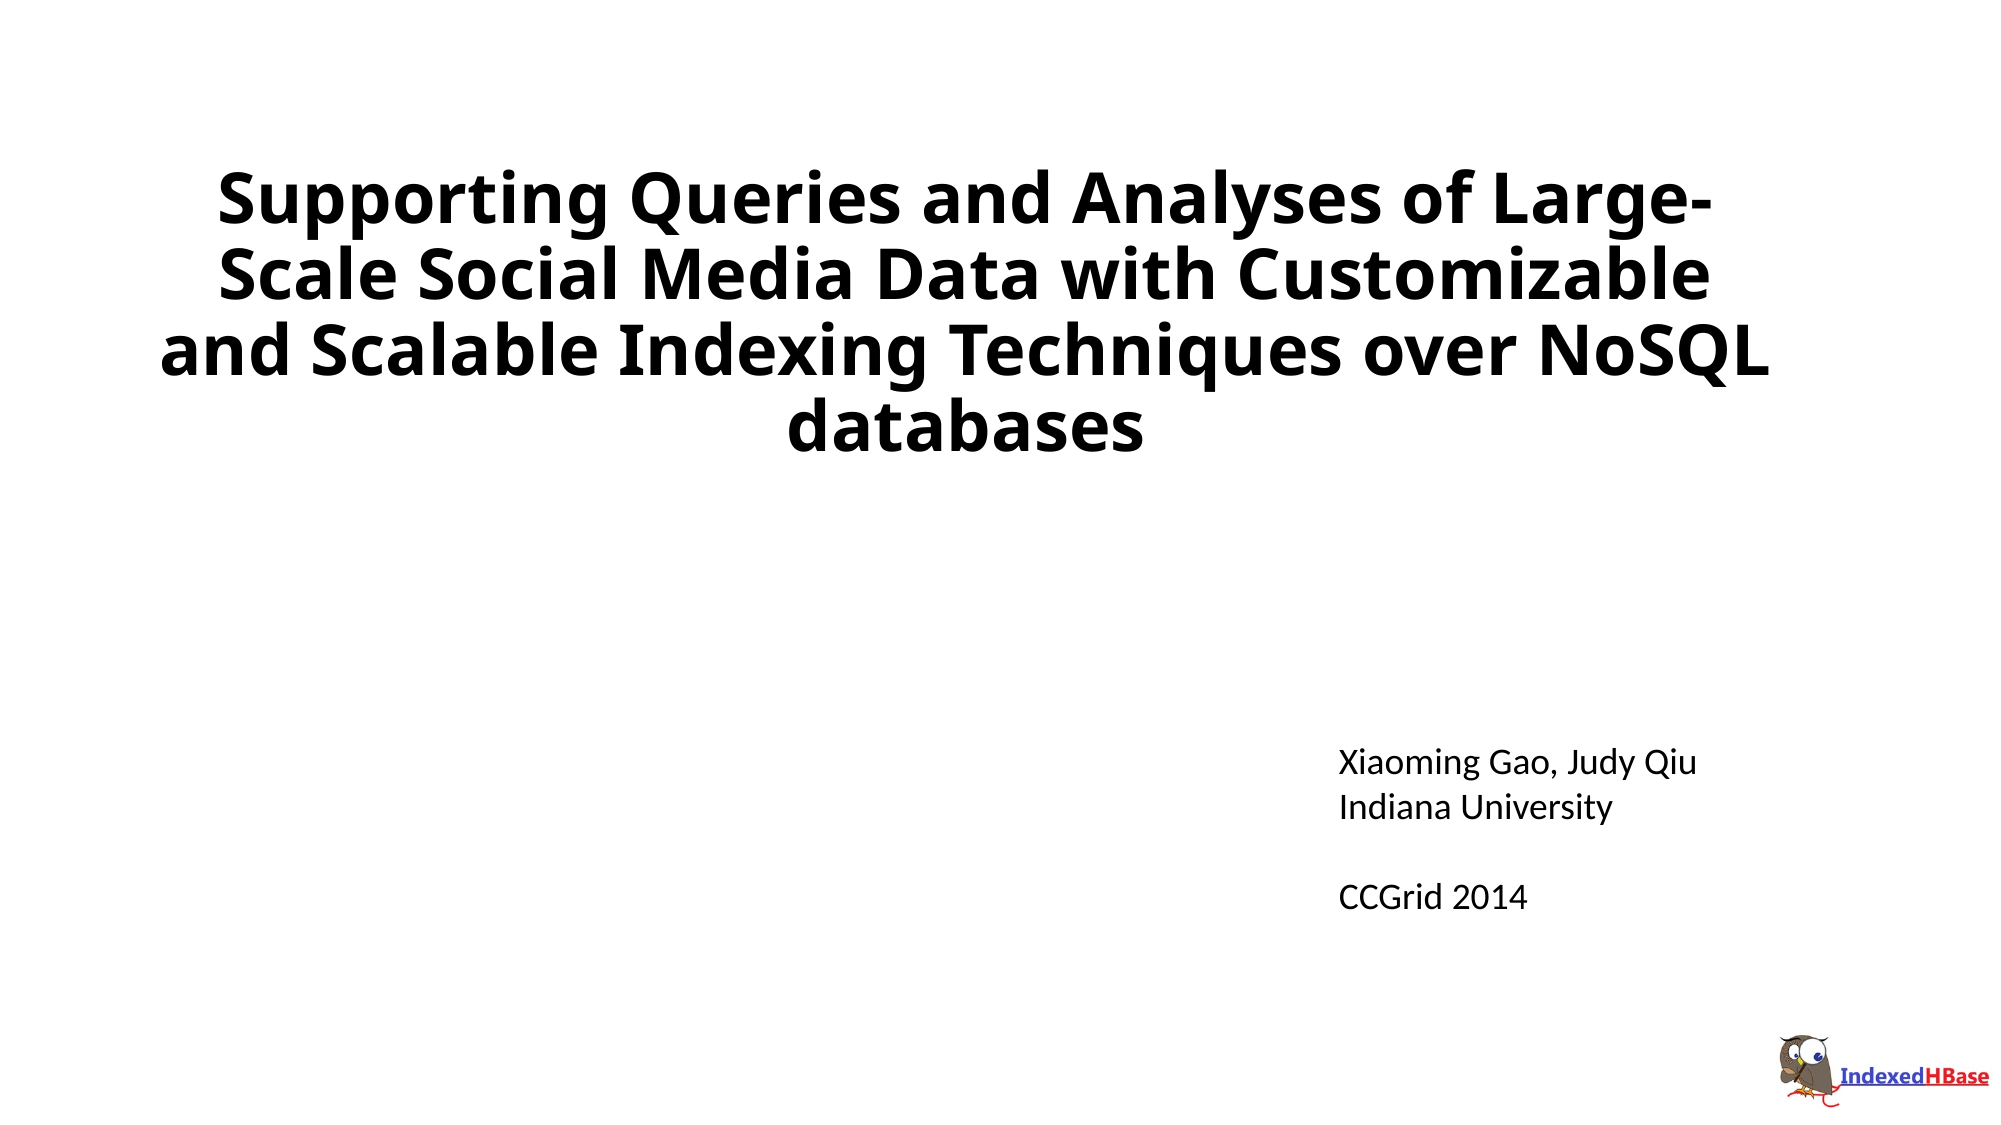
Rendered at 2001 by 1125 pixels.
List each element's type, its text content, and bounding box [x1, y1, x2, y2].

text_box Xiaoming Gao, Judy Qiu Indiana University CCGrid 2014 [1324, 729, 1770, 925]
title Supporting Queries and Analyses of Large-Scale Social Media Data with Customizable and Scalable Indexing Techniques over NoSQL databases [143, 155, 1790, 475]
picture [1775, 1031, 2000, 1110]
